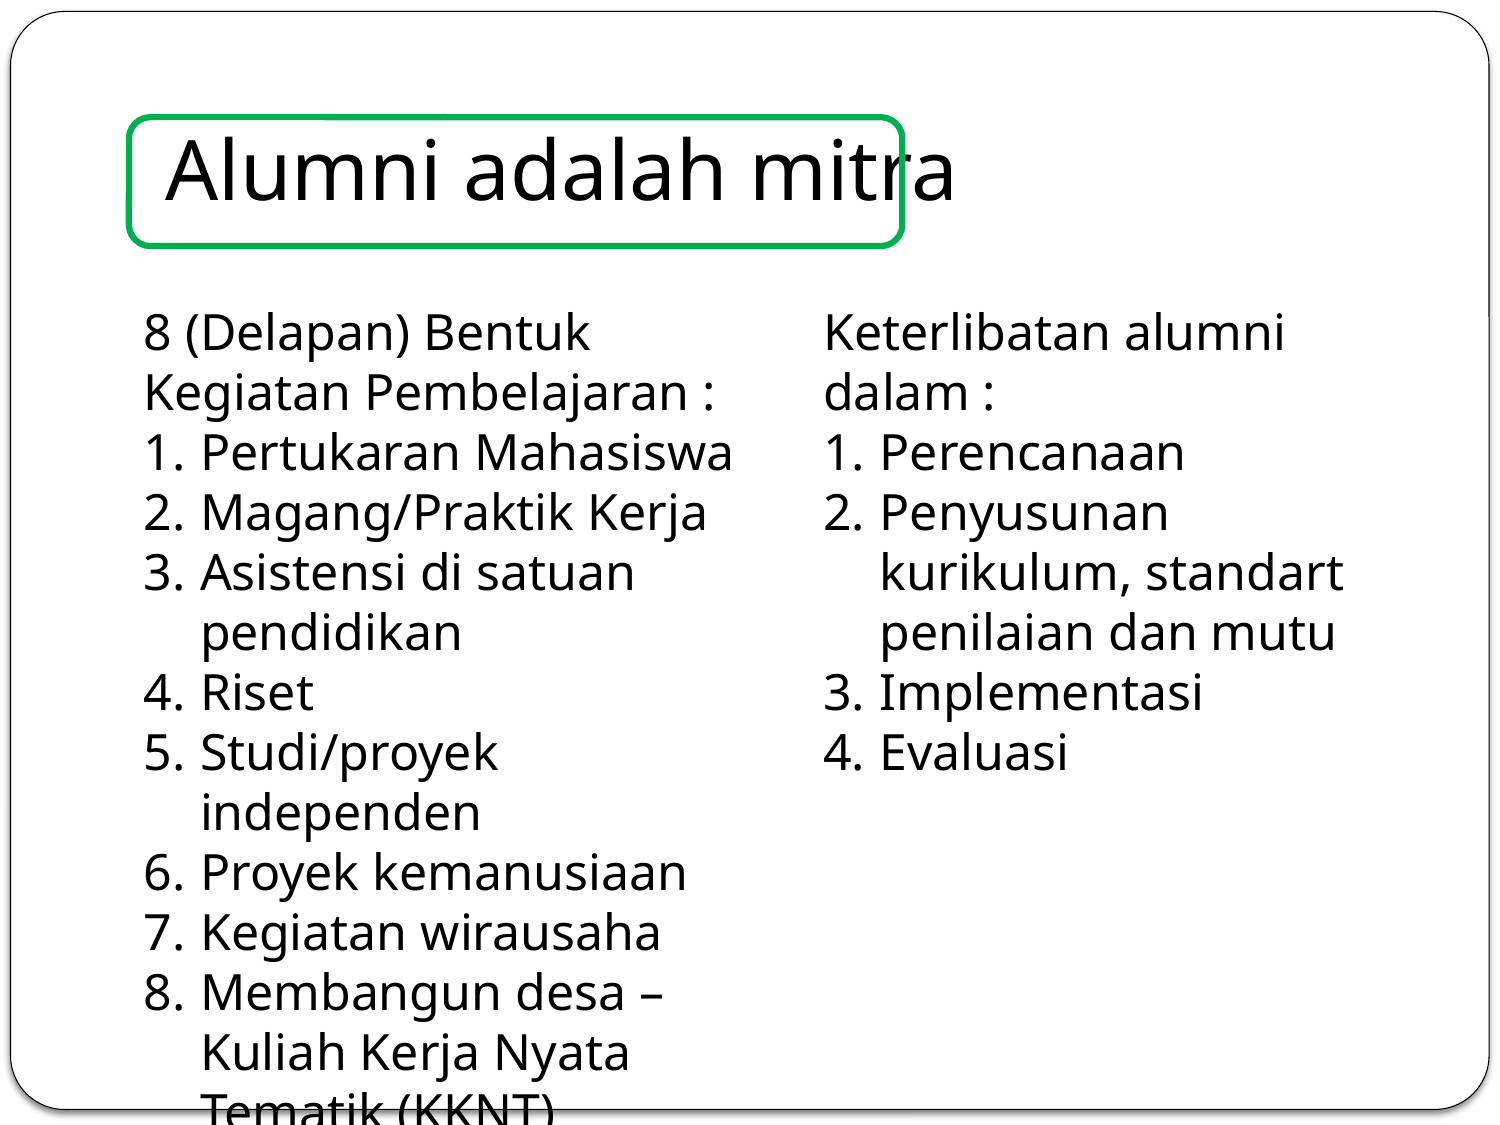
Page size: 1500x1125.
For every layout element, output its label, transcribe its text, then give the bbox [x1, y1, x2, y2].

title Alumni adalah mitra [128, 45, 1425, 233]
text_box [127, 116, 904, 248]
text_box Keterlibatan alumni dalam : Perencanaan Penyusunan kurikulum, standart penilaian dan mutu Implementasi Evaluasi [808, 292, 1360, 893]
text_box 8 (Delapan) Bentuk Kegiatan Pembelajaran : Pertukaran Mahasiswa Magang/Praktik Kerja Asistensi di satuan pendidikan Riset Studi/proyek independen Proyek kemanusiaan Kegiatan wirausaha Membangun desa – Kuliah Kerja Nyata Tematik (KKNT) [128, 292, 762, 1125]
